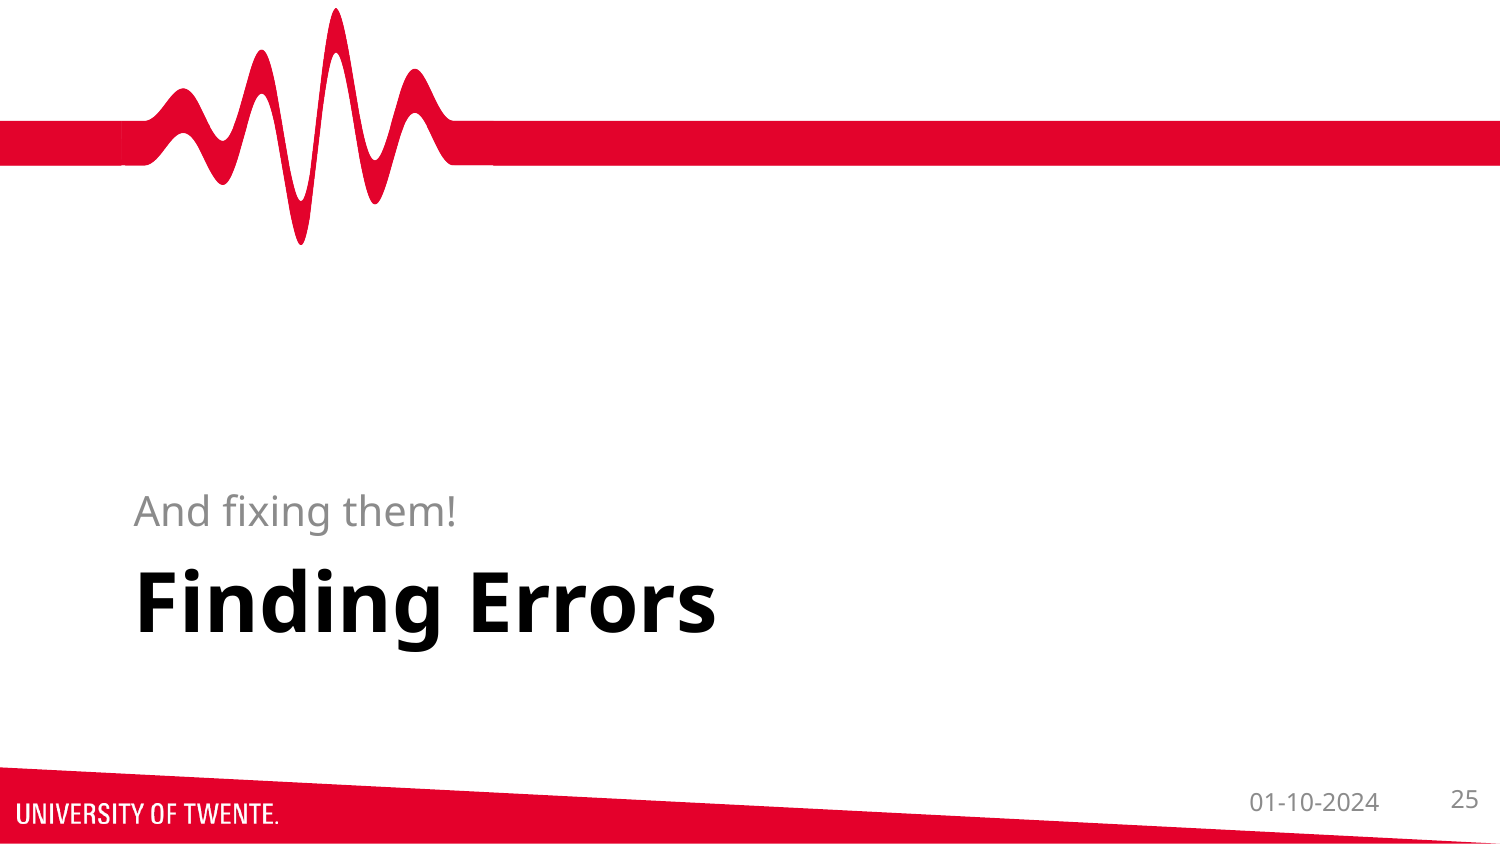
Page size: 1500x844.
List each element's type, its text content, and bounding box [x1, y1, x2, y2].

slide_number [1234, 778, 1412, 824]
picture [0, 8, 1500, 245]
slide_number 25 [1423, 778, 1495, 824]
list And fixing them! [118, 357, 1394, 543]
title Finding Errors [118, 543, 1394, 710]
picture [17, 803, 278, 824]
